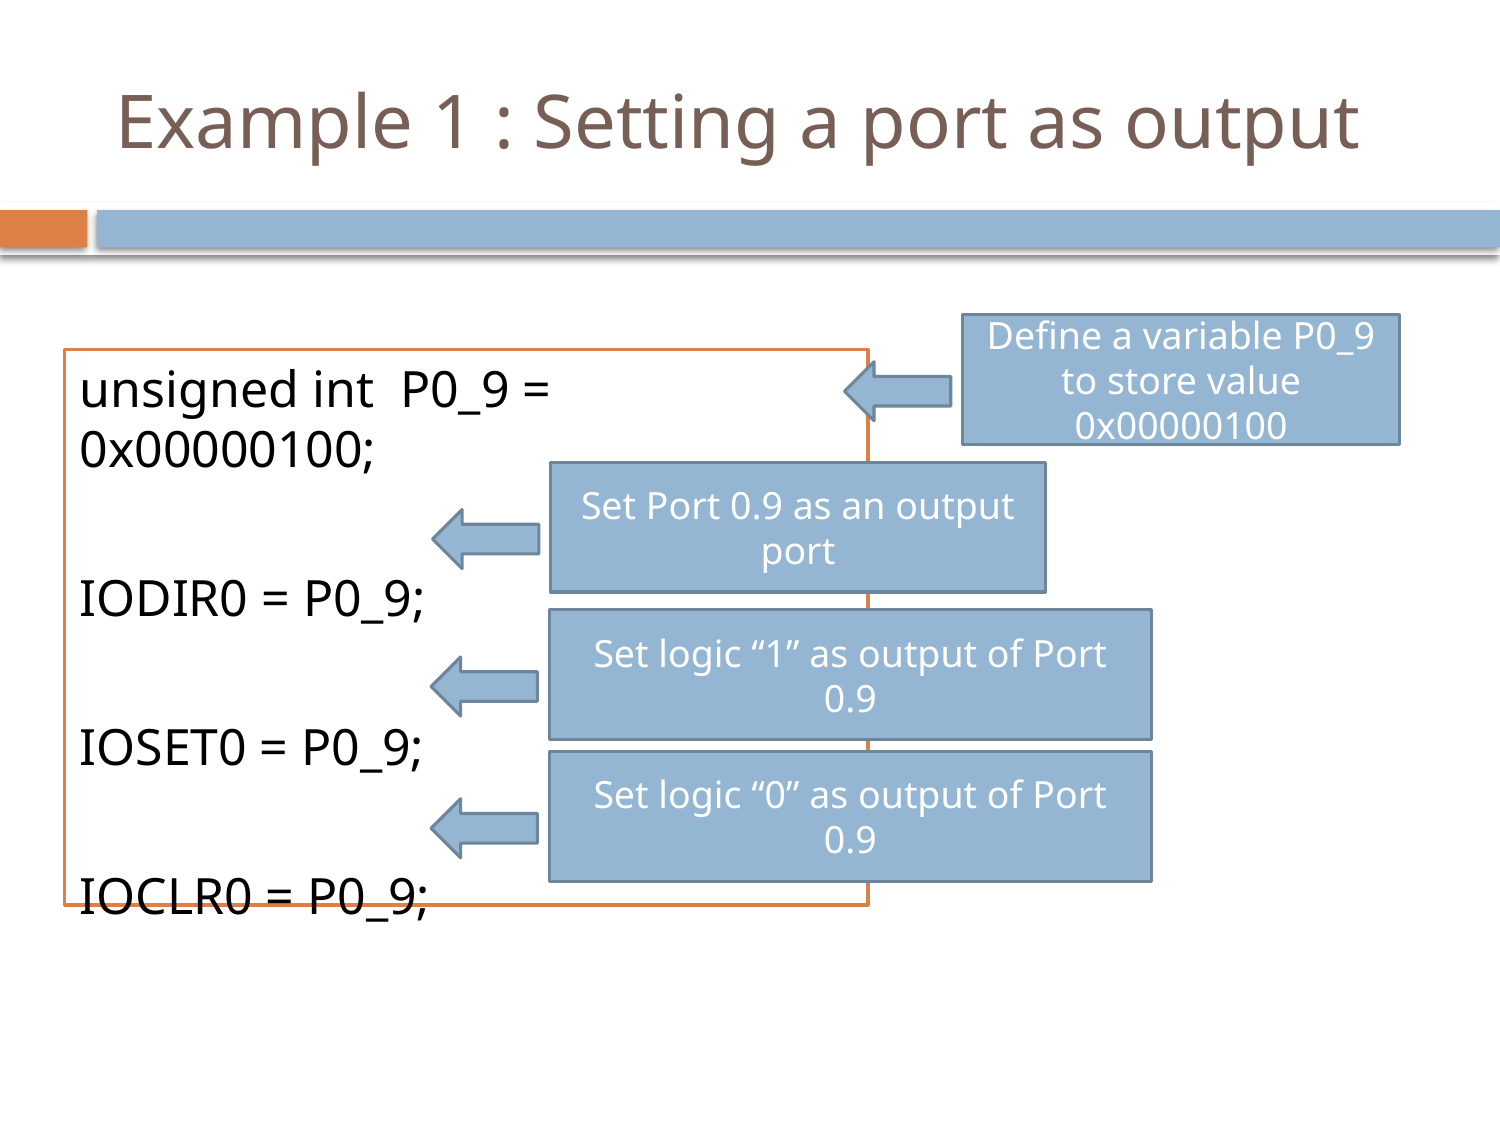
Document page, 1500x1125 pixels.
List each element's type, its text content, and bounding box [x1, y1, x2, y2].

text_box [843, 360, 953, 423]
text_box [429, 655, 539, 718]
text_box unsigned int P0_9 = 0x00000100; IODIR0 = P0_9; IOSET0 = P0_9; IOCLR0 = P0_9; [63, 348, 870, 907]
text_box [429, 797, 539, 860]
text_box [431, 508, 541, 571]
text_box Define a variable P0_9 to store value 0x00000100 [961, 313, 1401, 446]
text_box Set logic “0” as output of Port 0.9 [548, 750, 1153, 883]
text_box Set logic “1” as output of Port 0.9 [548, 608, 1153, 741]
title Example 1 : Setting a port as output [100, 37, 1438, 200]
text_box Set Port 0.9 as an output port [549, 461, 1047, 594]
